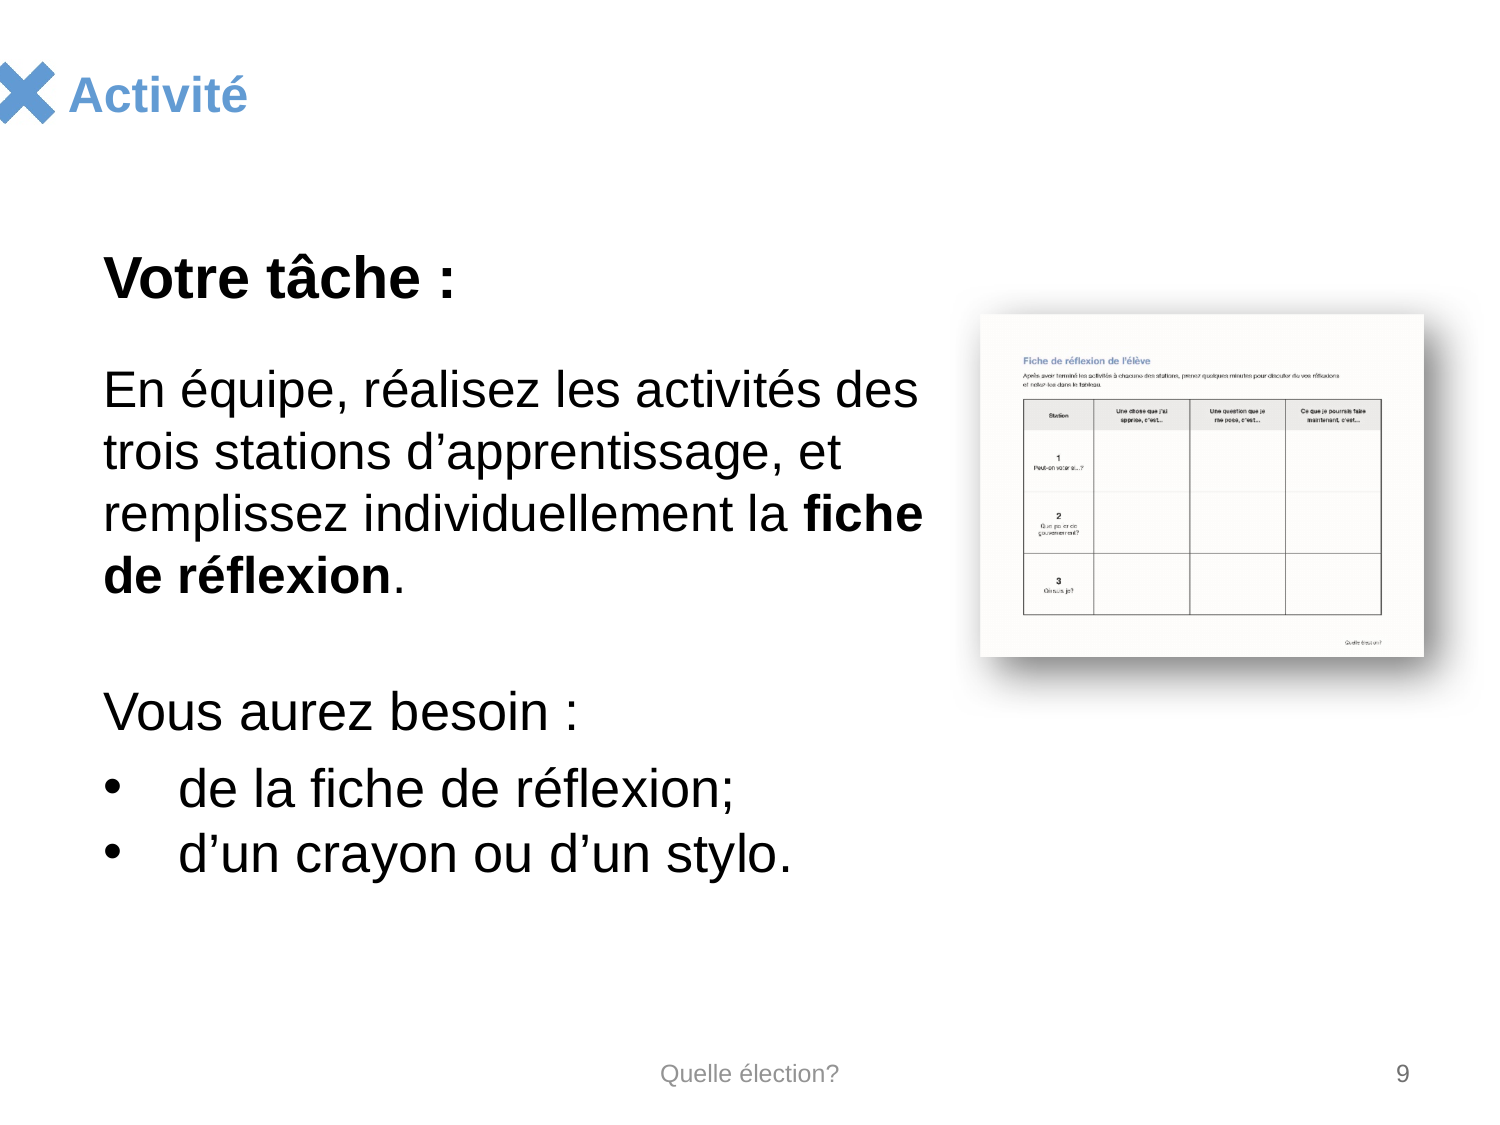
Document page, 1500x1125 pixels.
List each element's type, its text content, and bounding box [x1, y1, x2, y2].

slide_number 9 [1074, 1042, 1425, 1103]
text_box Votre tâche : En équipe, réalisez les activités des trois stations d’apprentissage, et remplissez individuellement la fiche de réflexion. [88, 231, 939, 657]
text_box Vous aurez besoin : de la fiche de réflexion; d’un crayon ou d’un stylo. [88, 668, 1323, 891]
footer Quelle élection? [512, 1042, 988, 1103]
text_box Activité [53, 54, 1388, 130]
picture [981, 263, 1423, 708]
picture [0, 58, 58, 126]
